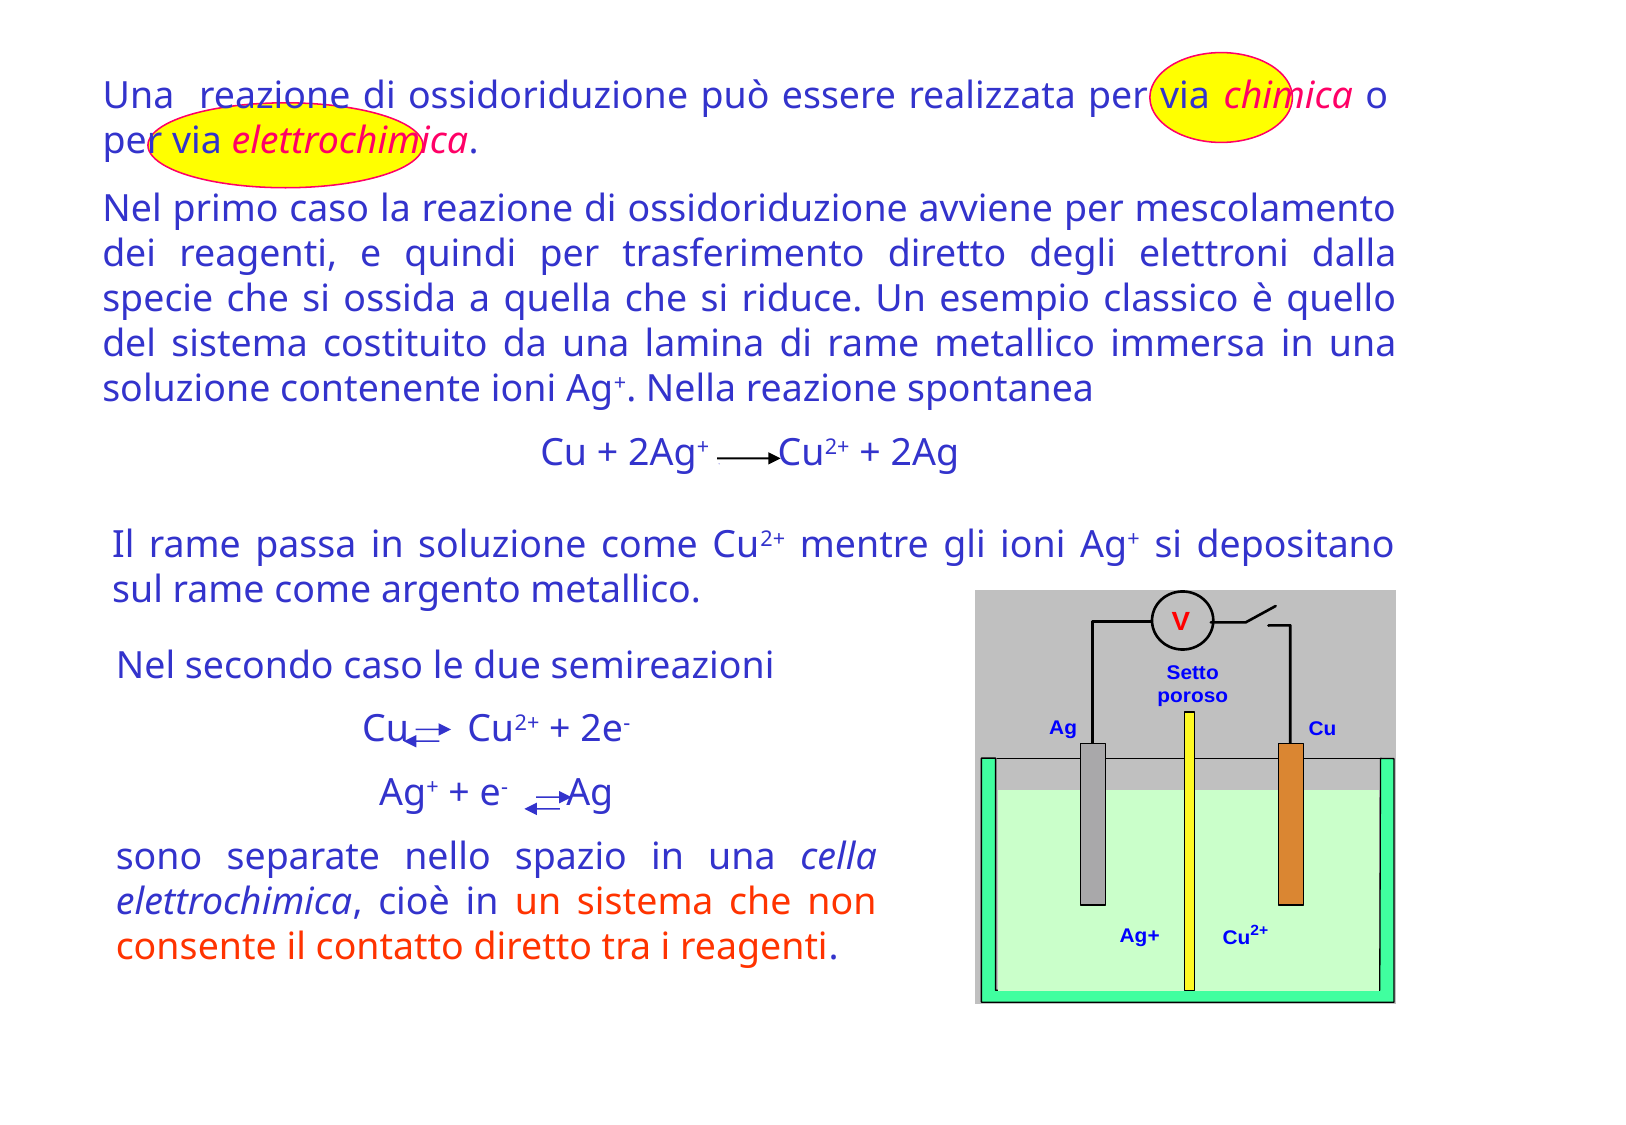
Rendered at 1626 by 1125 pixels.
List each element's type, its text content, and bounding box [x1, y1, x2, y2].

text_box Una reazione di ossidoriduzione può essere realizzata per via chimica o per via elettrochimica. [87, 63, 1403, 168]
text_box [974, 627, 1396, 1005]
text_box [100, 632, 892, 987]
text_box [169, 168, 402, 175]
text_box [1175, 52, 1267, 63]
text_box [87, 176, 1413, 618]
